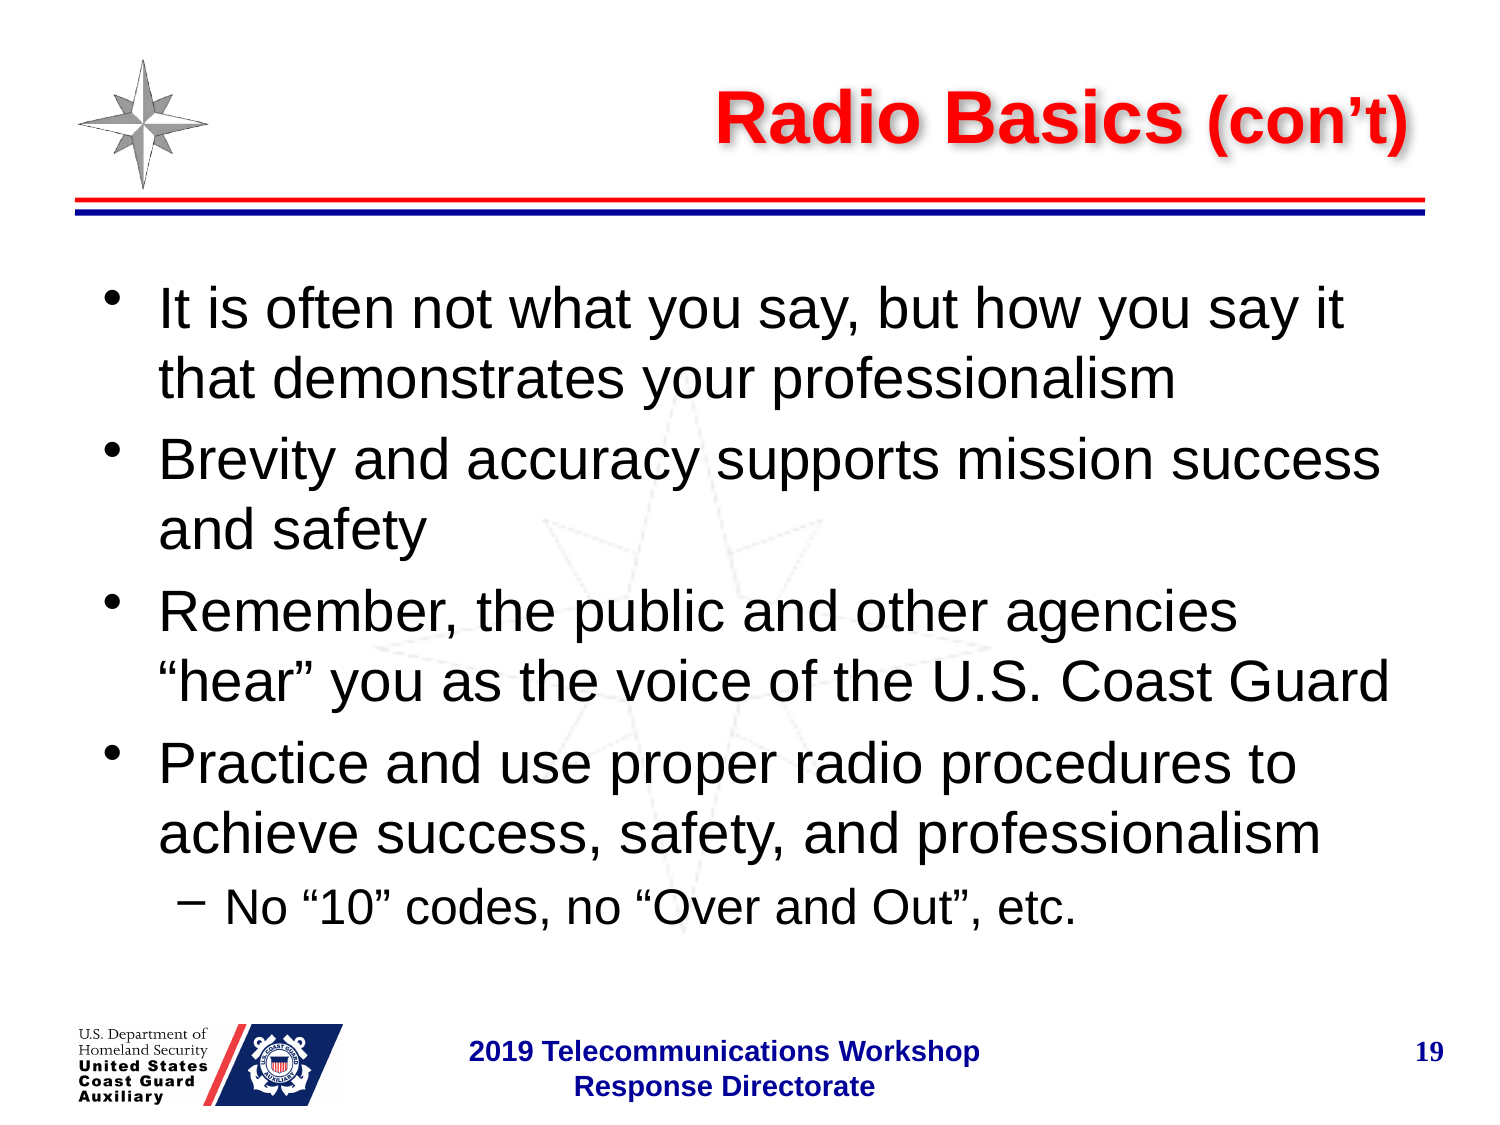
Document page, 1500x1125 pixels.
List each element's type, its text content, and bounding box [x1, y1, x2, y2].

footer 2019 Telecommunications Workshop Response Directorate [449, 1024, 1001, 1104]
list It is often not what you say, but how you say it that demonstrates your professionalism Brevity and accuracy supports mission success and safety Remember, the public and other agencies “hear” you as the voice of the U.S. Coast Guard Practice and use proper radio procedures to achieve success, safety, and professionalism No “10” codes, no “Over and Out”, etc. [87, 262, 1425, 1005]
picture [75, 1024, 343, 1106]
title Radio Basics (con’t) [75, 26, 1425, 200]
text_box 19 [1399, 1025, 1463, 1075]
